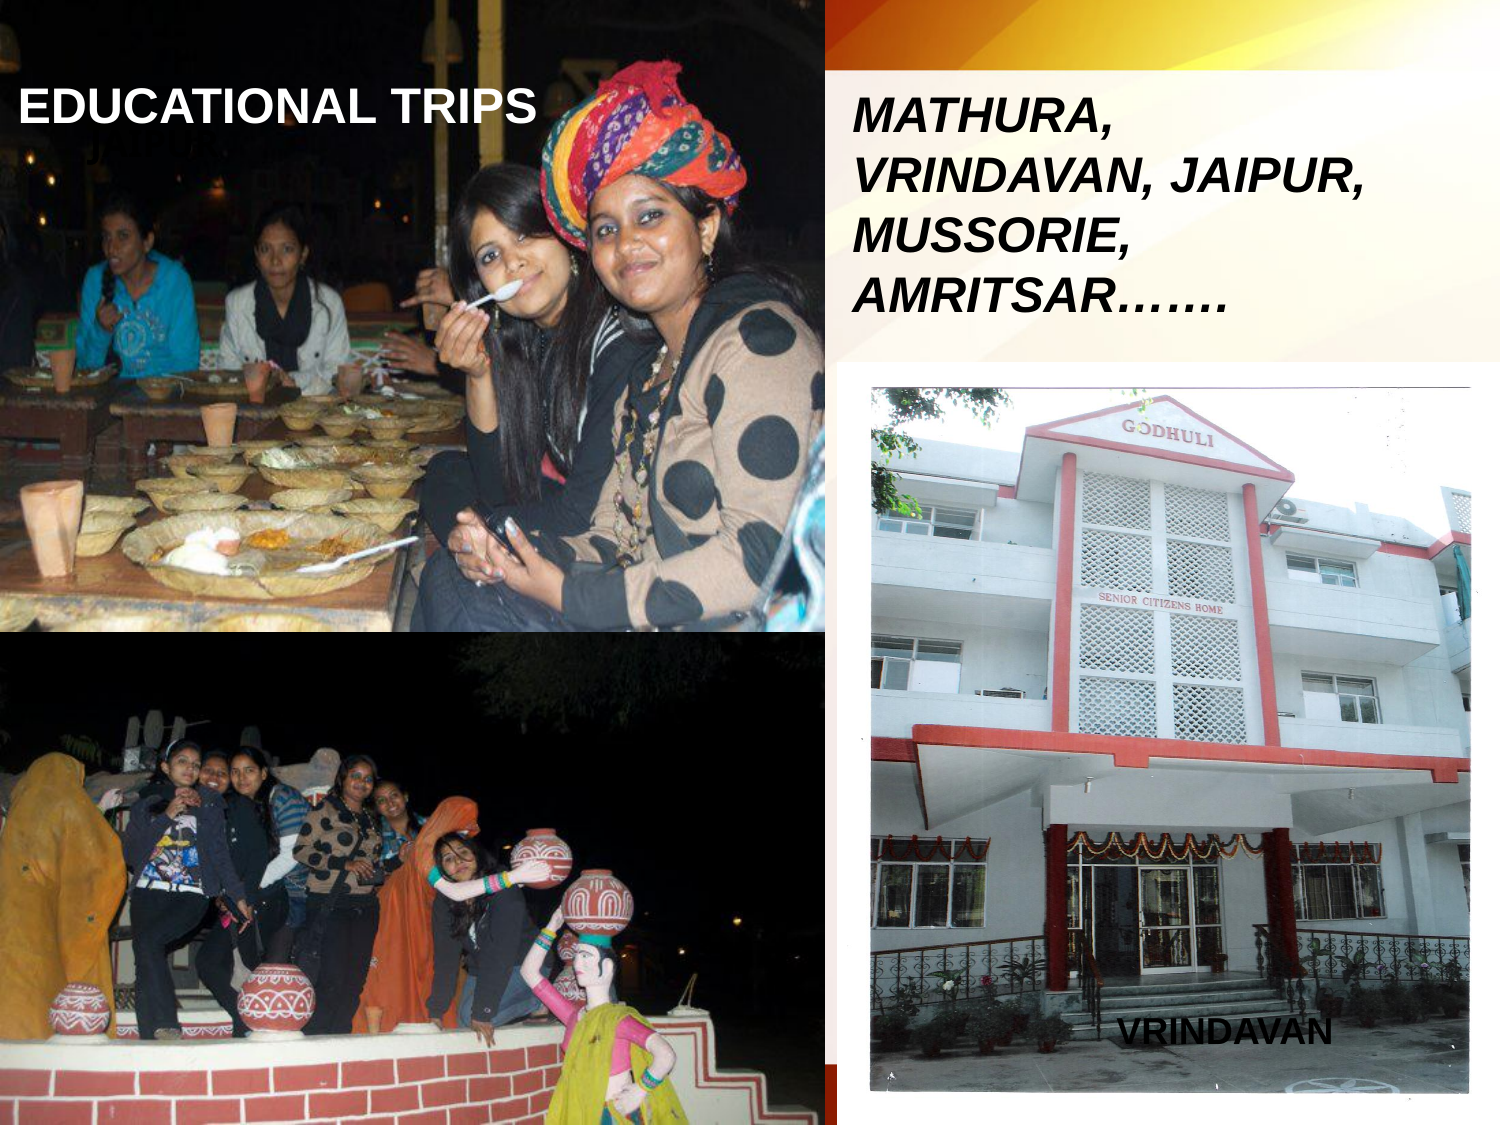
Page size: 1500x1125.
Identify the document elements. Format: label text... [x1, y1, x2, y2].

text_box MATHURA, VRINDAVAN, JAIPUR, MUSSORIE, AMRITSAR……. [837, 74, 1425, 330]
picture [0, 0, 1500, 1125]
